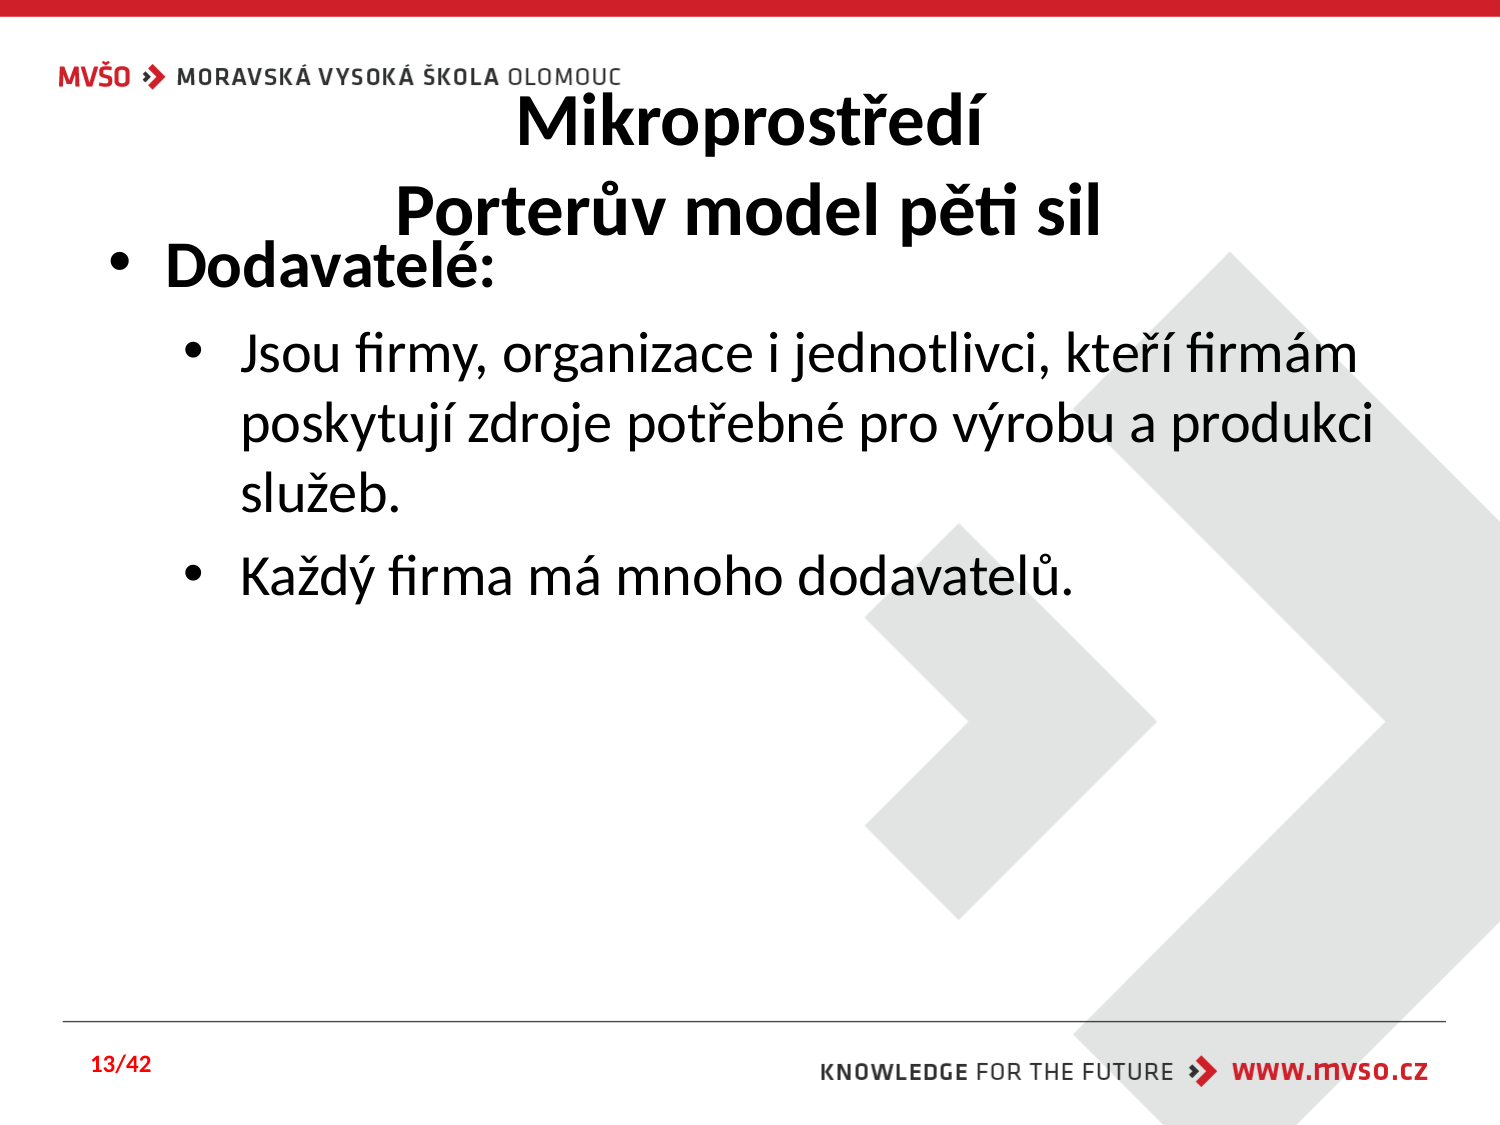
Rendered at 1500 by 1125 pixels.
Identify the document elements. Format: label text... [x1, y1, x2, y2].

text_box Mikroprostředí Porterův model pěti sil [74, 66, 1425, 255]
list Dodavatelé: Jsou firmy, organizace i jednotlivci, kteří firmám poskytují zdroje potřebné pro výrobu a produkci služeb. Každý firma má mnoho dodavatelů. [75, 255, 1425, 956]
picture [0, 0, 1500, 1125]
text_box 13/42 [74, 1040, 213, 1085]
